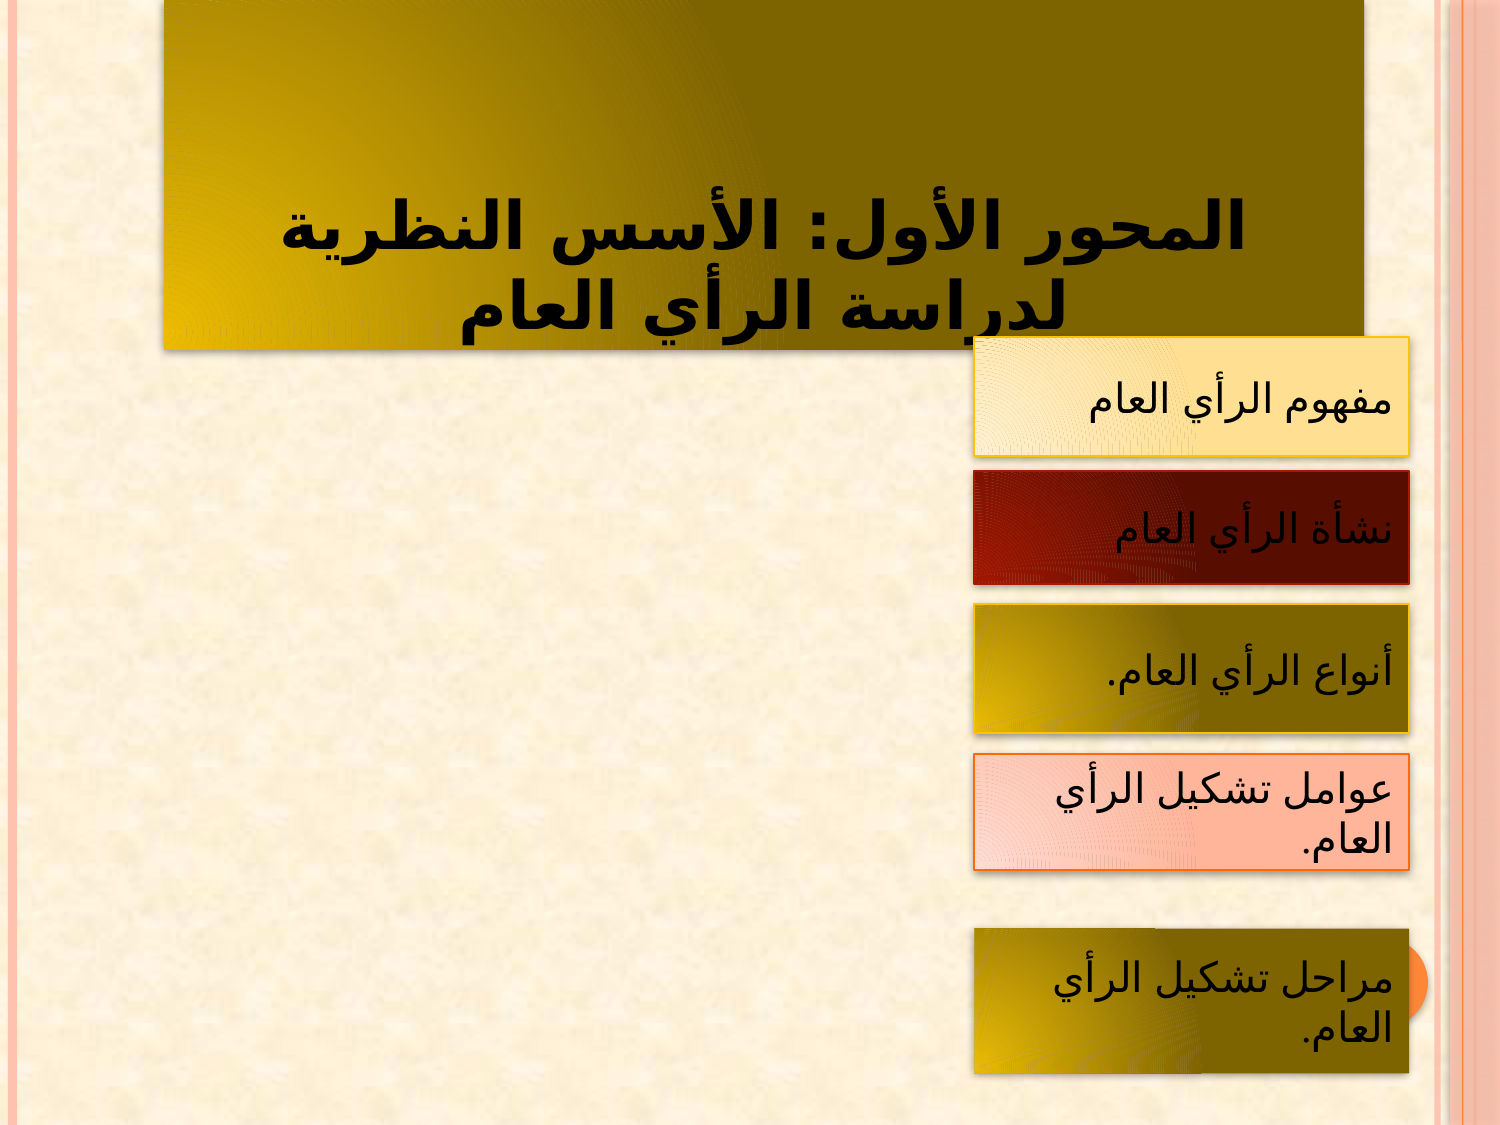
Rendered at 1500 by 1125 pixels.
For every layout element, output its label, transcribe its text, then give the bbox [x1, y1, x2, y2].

picture [1441, 0, 1449, 1125]
picture [0, 0, 7, 1125]
text_box مراحل تشكيل الرأي العام. [974, 928, 1410, 1074]
text_box عوامل تشكيل الرأي العام. [973, 753, 1410, 871]
text_box مفهوم الرأي العام [973, 336, 1410, 457]
text_box أنواع الرأي العام. [973, 603, 1410, 734]
picture [18, 0, 1434, 1125]
text_box نشأة الرأي العام [973, 470, 1410, 585]
title المحور الأول: الأسس النظرية لدراسة الرأي العام [164, 0, 1365, 350]
